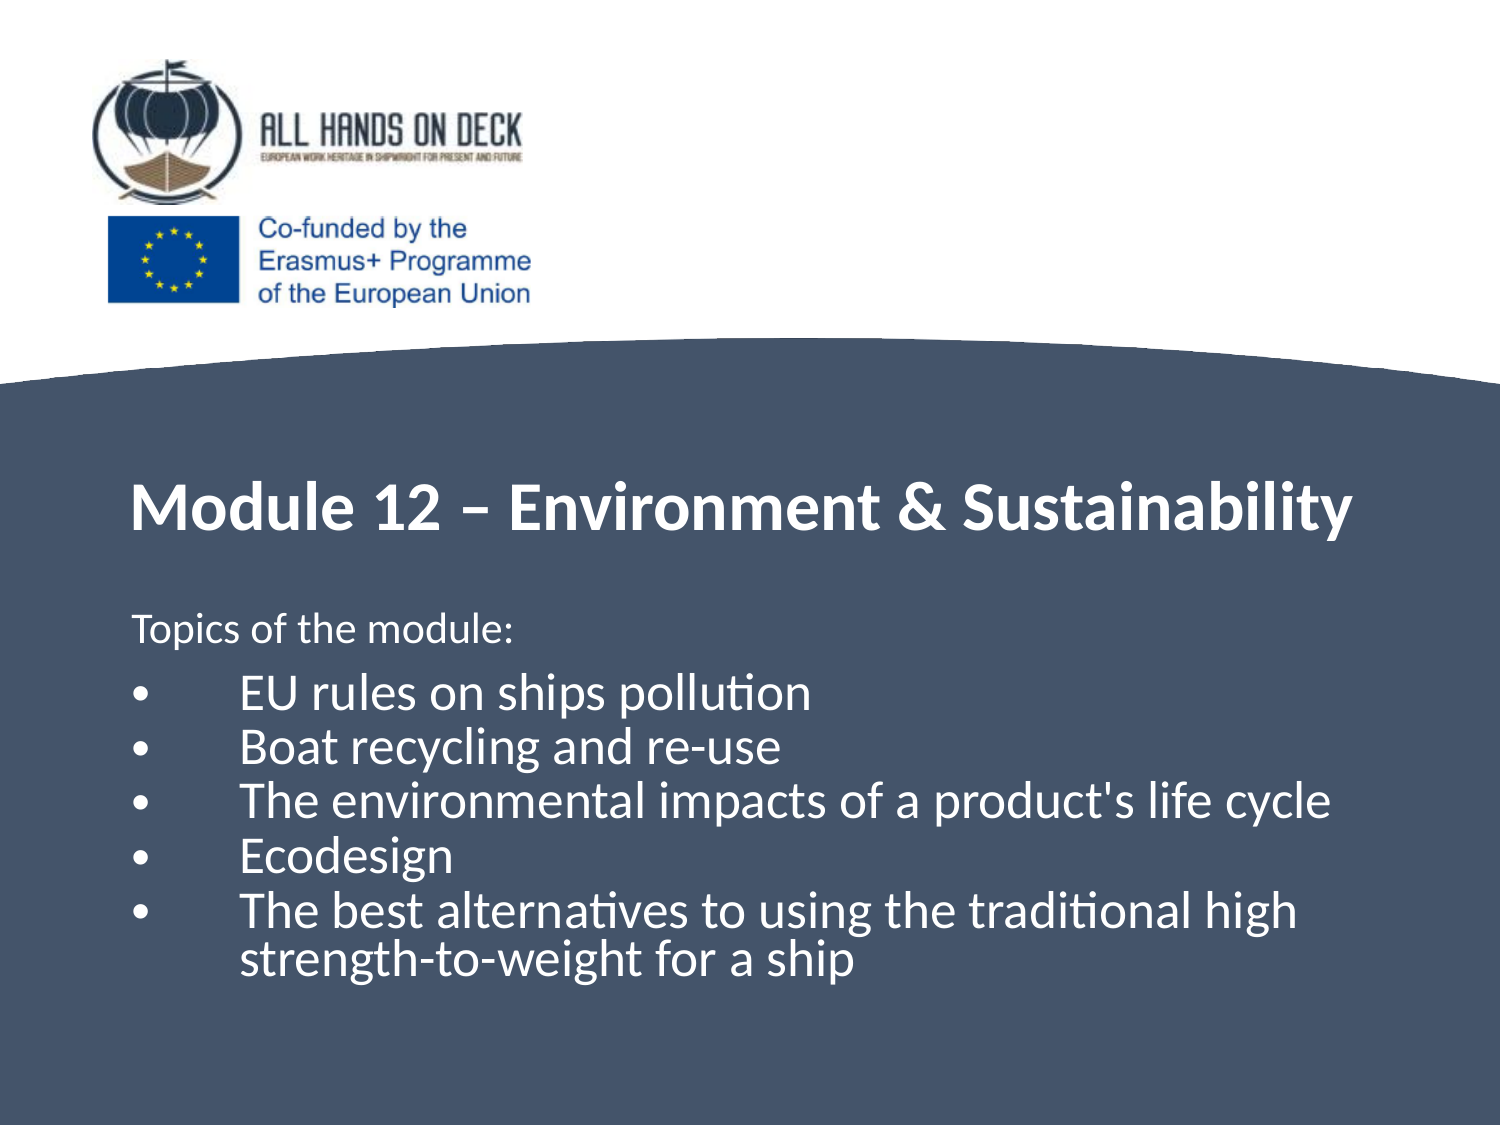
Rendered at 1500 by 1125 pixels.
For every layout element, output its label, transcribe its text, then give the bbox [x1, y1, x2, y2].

list Module 12 – Environment & Sustainability [114, 473, 1373, 592]
list Topics of the module: EU rules on ships pollution Boat recycling and re-use The environmental impacts of a product's life cycle Ecodesign The best alternatives to using the traditional high strength-to-weight for a ship [116, 604, 1375, 1030]
picture [0, 22, 1500, 384]
